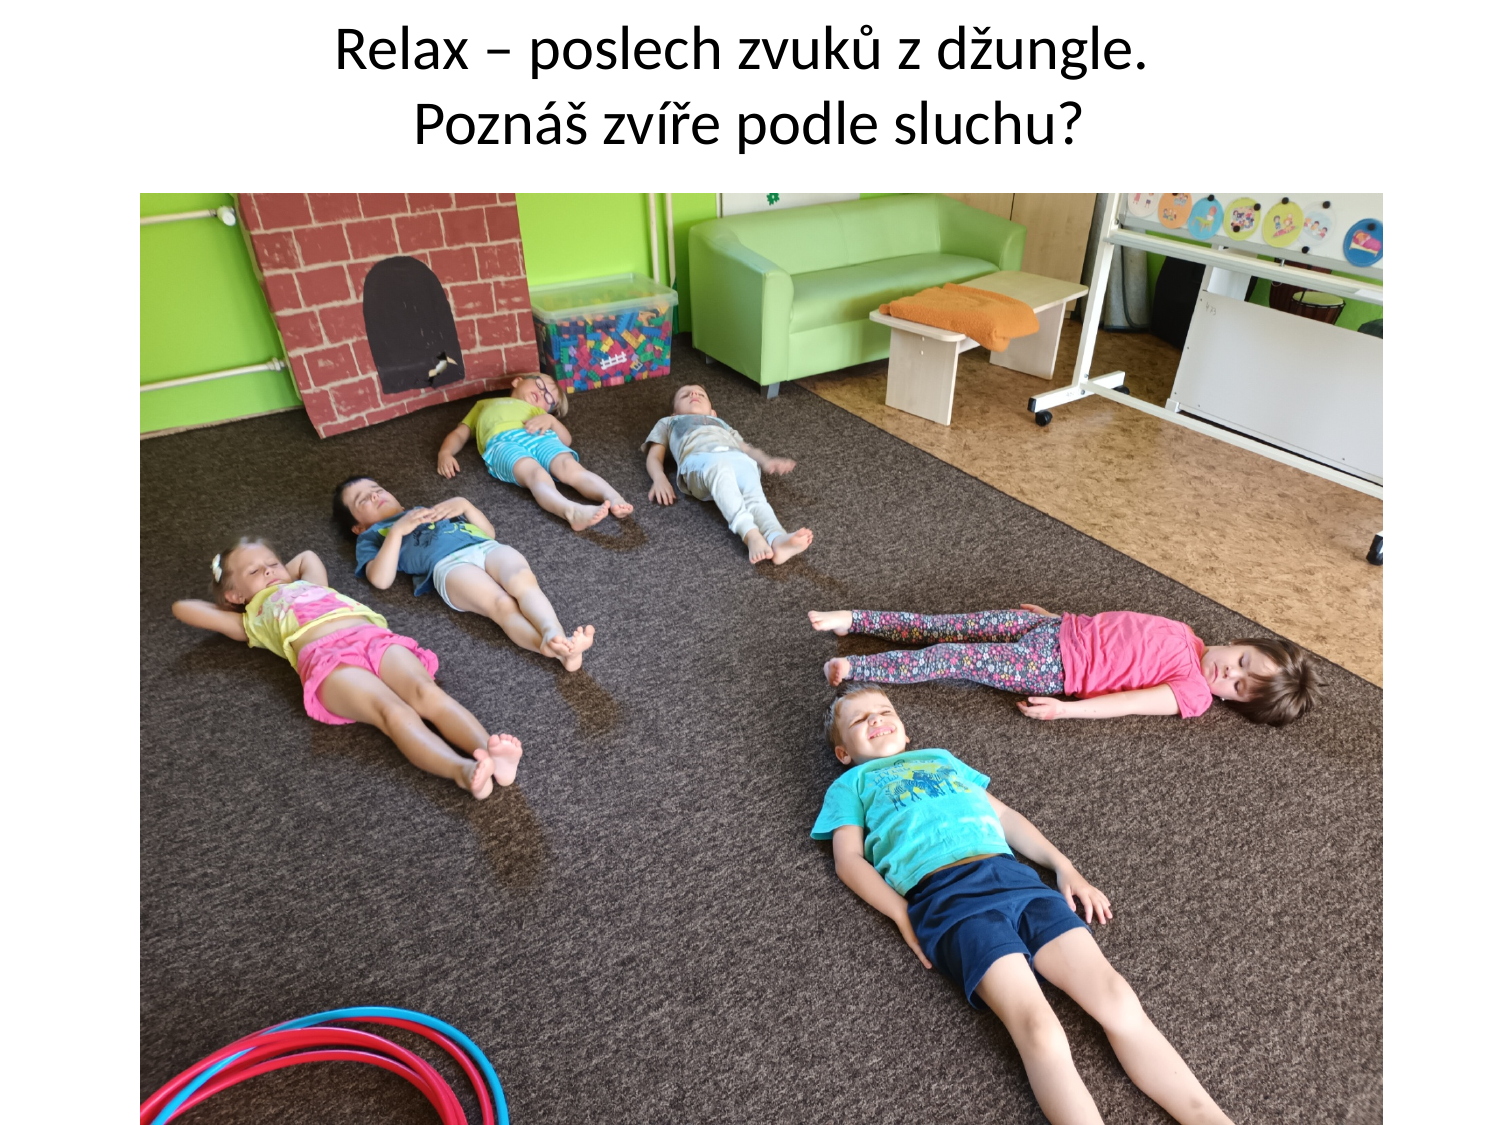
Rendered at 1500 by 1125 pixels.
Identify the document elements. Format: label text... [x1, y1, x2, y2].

picture [140, 193, 1383, 1125]
text_box Relax – poslech zvuků z džungle. Poznáš zvíře podle sluchu? [0, 0, 1500, 165]
